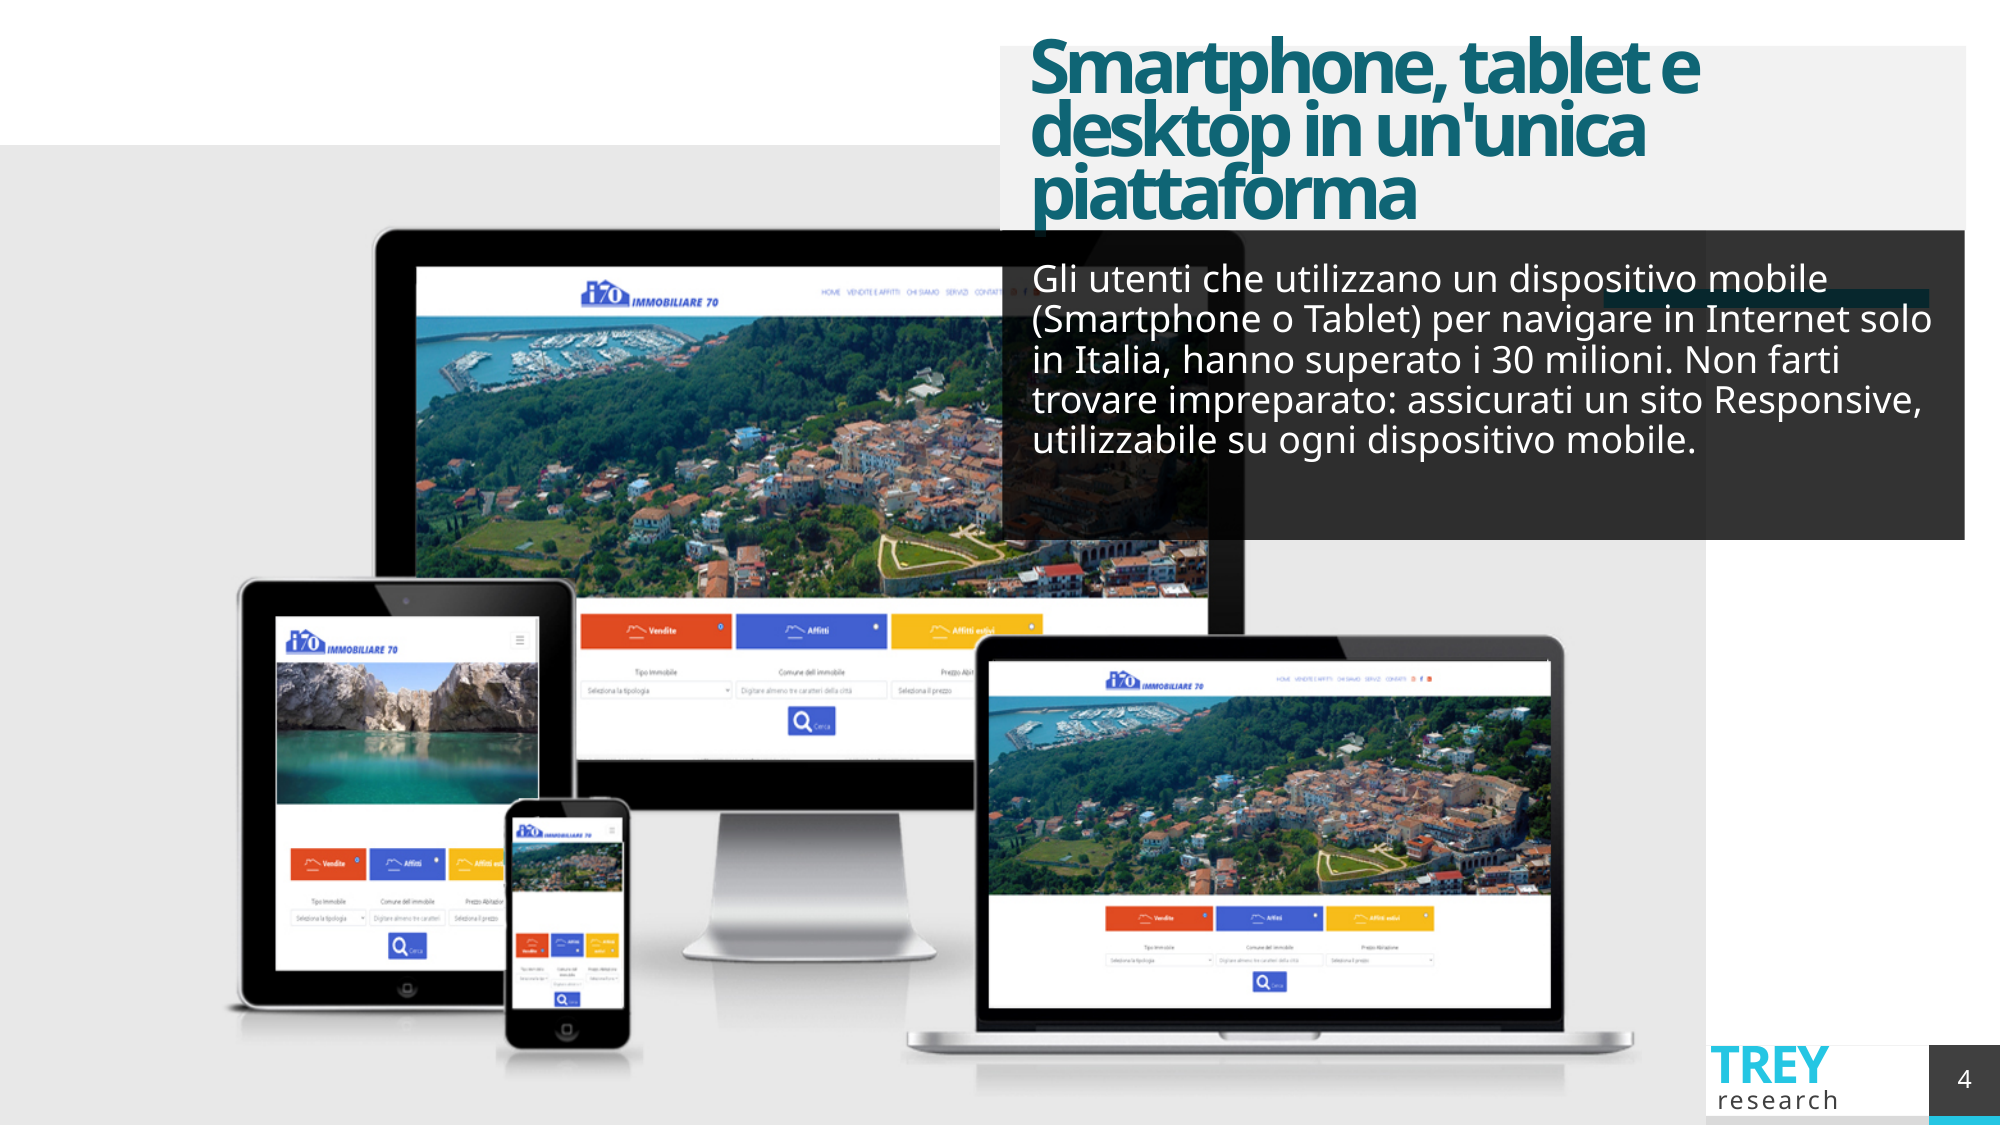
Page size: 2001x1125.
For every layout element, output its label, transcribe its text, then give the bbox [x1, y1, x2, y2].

picture [0, 145, 1706, 1125]
title Smartphone, tablet e desktop in un'unica piattaforma [1000, 45, 1967, 231]
slide_number 4 [1929, 1045, 2000, 1116]
list Gli utenti che utilizzano un dispositivo mobile (Smartphone o Tablet) per navigare in Internet solo in Italia, hanno superato i 30 milioni. Non farti trovare impreparato: assicurati un sito Responsive, utilizzabile su ogni dispositivo mobile. [1706, 230, 1965, 540]
